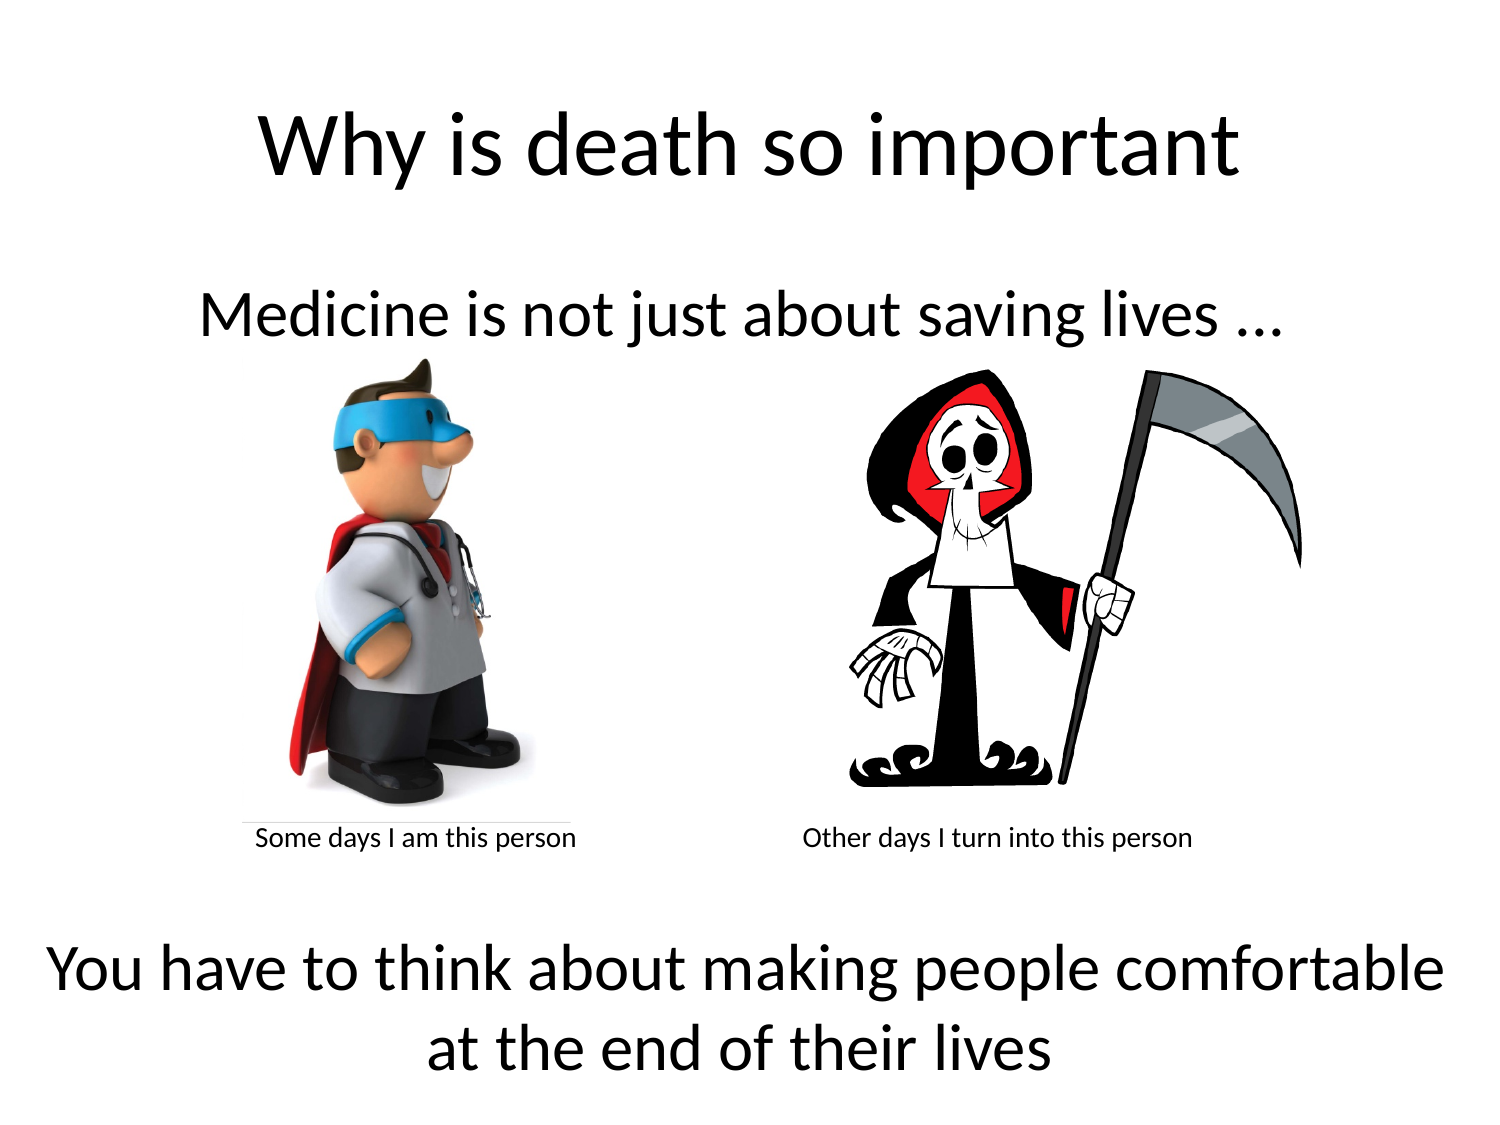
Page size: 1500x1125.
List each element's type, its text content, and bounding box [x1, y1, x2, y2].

list Medicine is not just about saving lives ... [75, 262, 1425, 916]
text_box You have to think about making people comfortable at the end of their lives [11, 916, 1483, 1092]
text_box Some days I am this person [147, 810, 691, 861]
title Why is death so important [75, 45, 1425, 233]
picture [241, 349, 571, 823]
picture [844, 361, 1306, 793]
text_box Other days I turn into this person [750, 810, 1247, 861]
